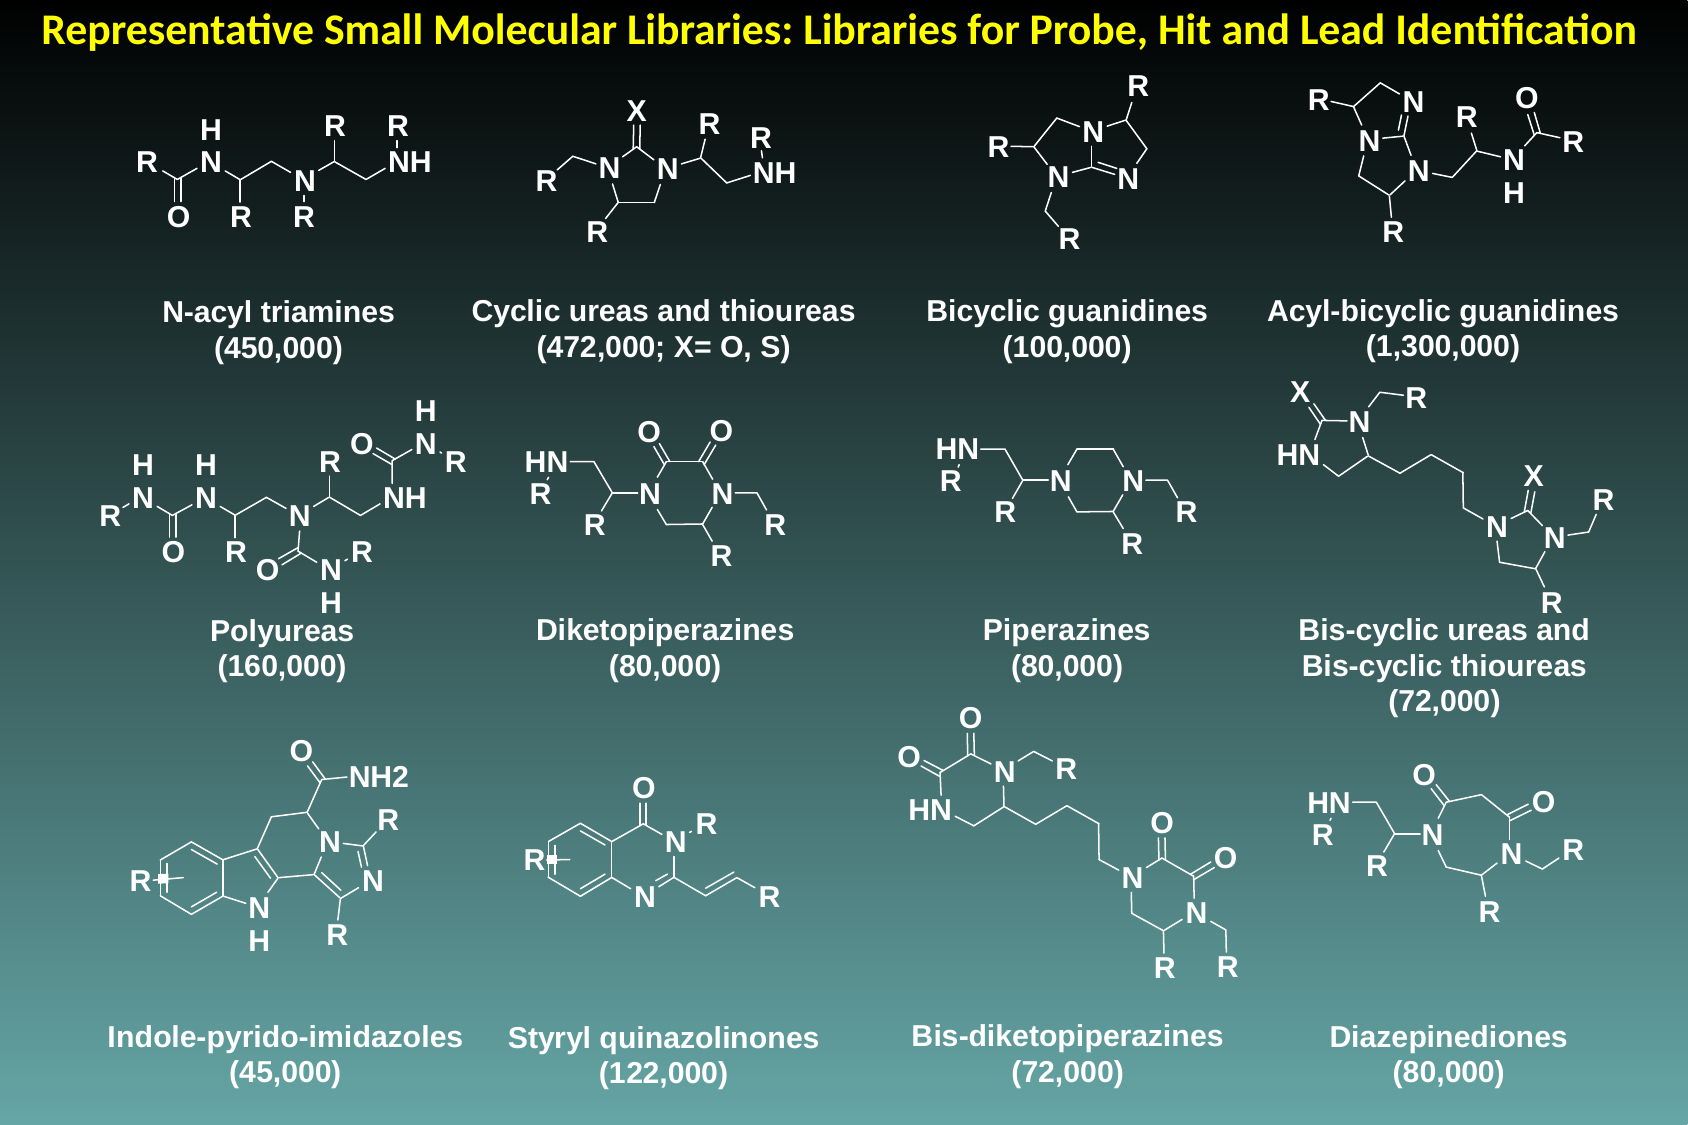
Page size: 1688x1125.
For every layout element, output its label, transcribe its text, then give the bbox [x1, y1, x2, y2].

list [96, 70, 1623, 1095]
text_box Representative Small Molecular Libraries: Libraries for Probe, Hit and Lead Identification [0, 0, 1682, 61]
